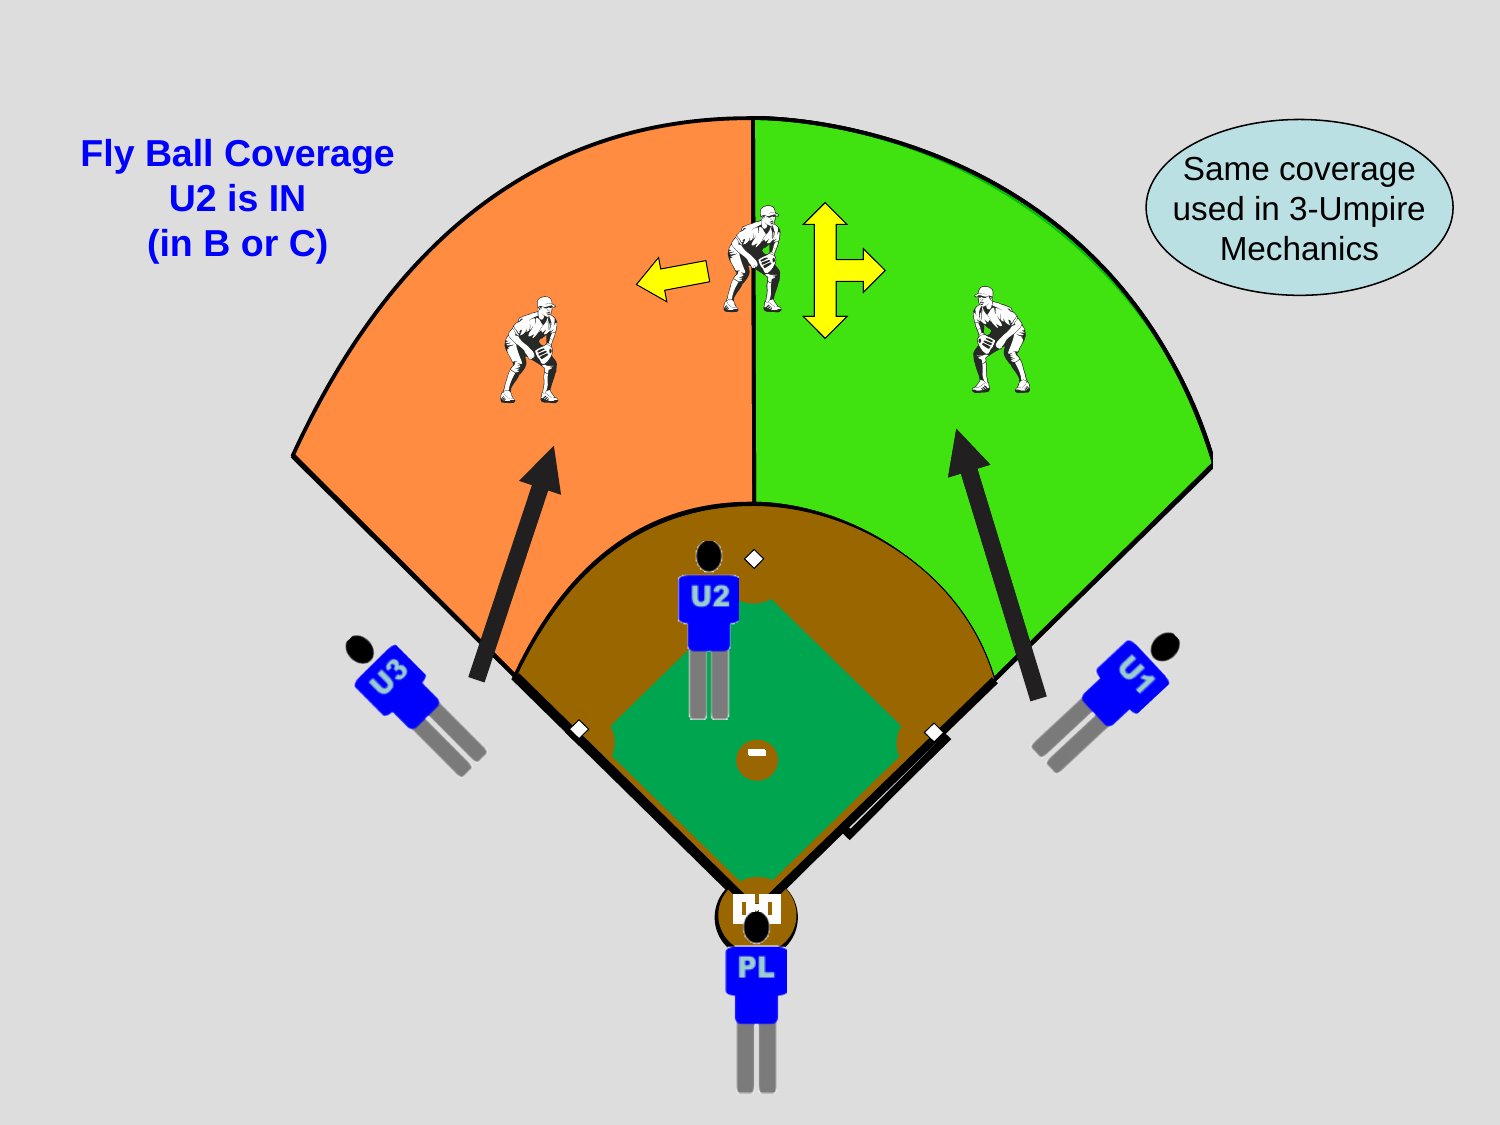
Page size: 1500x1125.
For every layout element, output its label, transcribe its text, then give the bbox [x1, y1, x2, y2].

text_box Fly Ball Coverage U2 is IN (in B or C) [65, 121, 286, 272]
picture [286, 112, 1214, 1094]
text_box Same coverage used in 3-Umpire Mechanics [1214, 119, 1454, 296]
